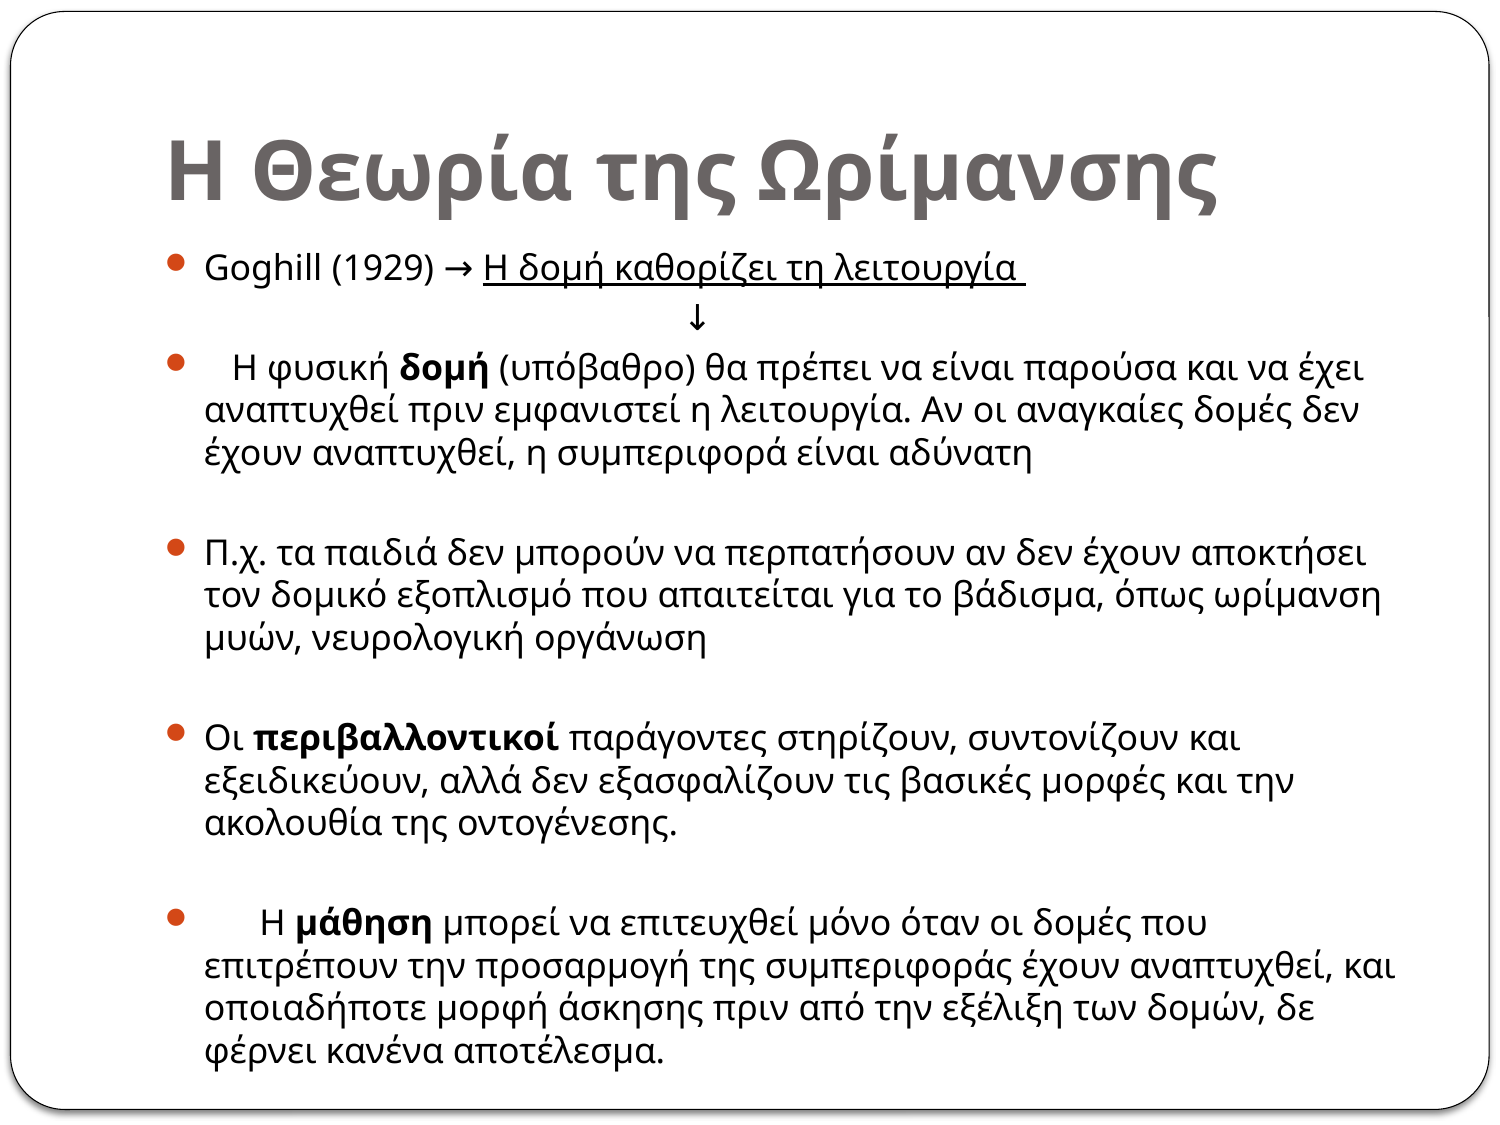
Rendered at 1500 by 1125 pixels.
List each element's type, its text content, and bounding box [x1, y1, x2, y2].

title Η Θεωρία της Ωρίμανσης [150, 45, 1425, 233]
list Goghill (1929) → H δομή καθορίζει τη λειτουργία ↓ Η φυσική δομή (υπόβαθρο) θα πρέπει να είναι παρούσα και να έχει αναπτυχθεί πριν εμφανιστεί η λειτουργία. Αν οι αναγκαίες δομές δεν έχουν αναπτυχθεί, η συμπεριφορά είναι αδύνατη Π.χ. τα παιδιά δεν μπορούν να περπατήσουν αν δεν έχουν αποκτήσει τον δομικό εξοπλισμό που απαιτείται για το βάδισμα, όπως ωρίμανση μυών, νευρολογική οργάνωση Οι περιβαλλοντικοί παράγοντες στηρίζουν, συντονίζουν και εξειδικεύουν, αλλά δεν εξασφαλίζουν τις βασικές μορφές και την ακολουθία της οντογένεσης. Η μάθηση μπορεί να επιτευχθεί μόνο όταν οι δομές που επιτρέπουν την προσαρμογή της συμπεριφοράς έχουν αναπτυχθεί, και οποιαδήποτε μορφή άσκησης πριν από την εξέλιξη των δομών, δε φέρνει κανένα αποτέλεσμα. [150, 237, 1425, 1079]
